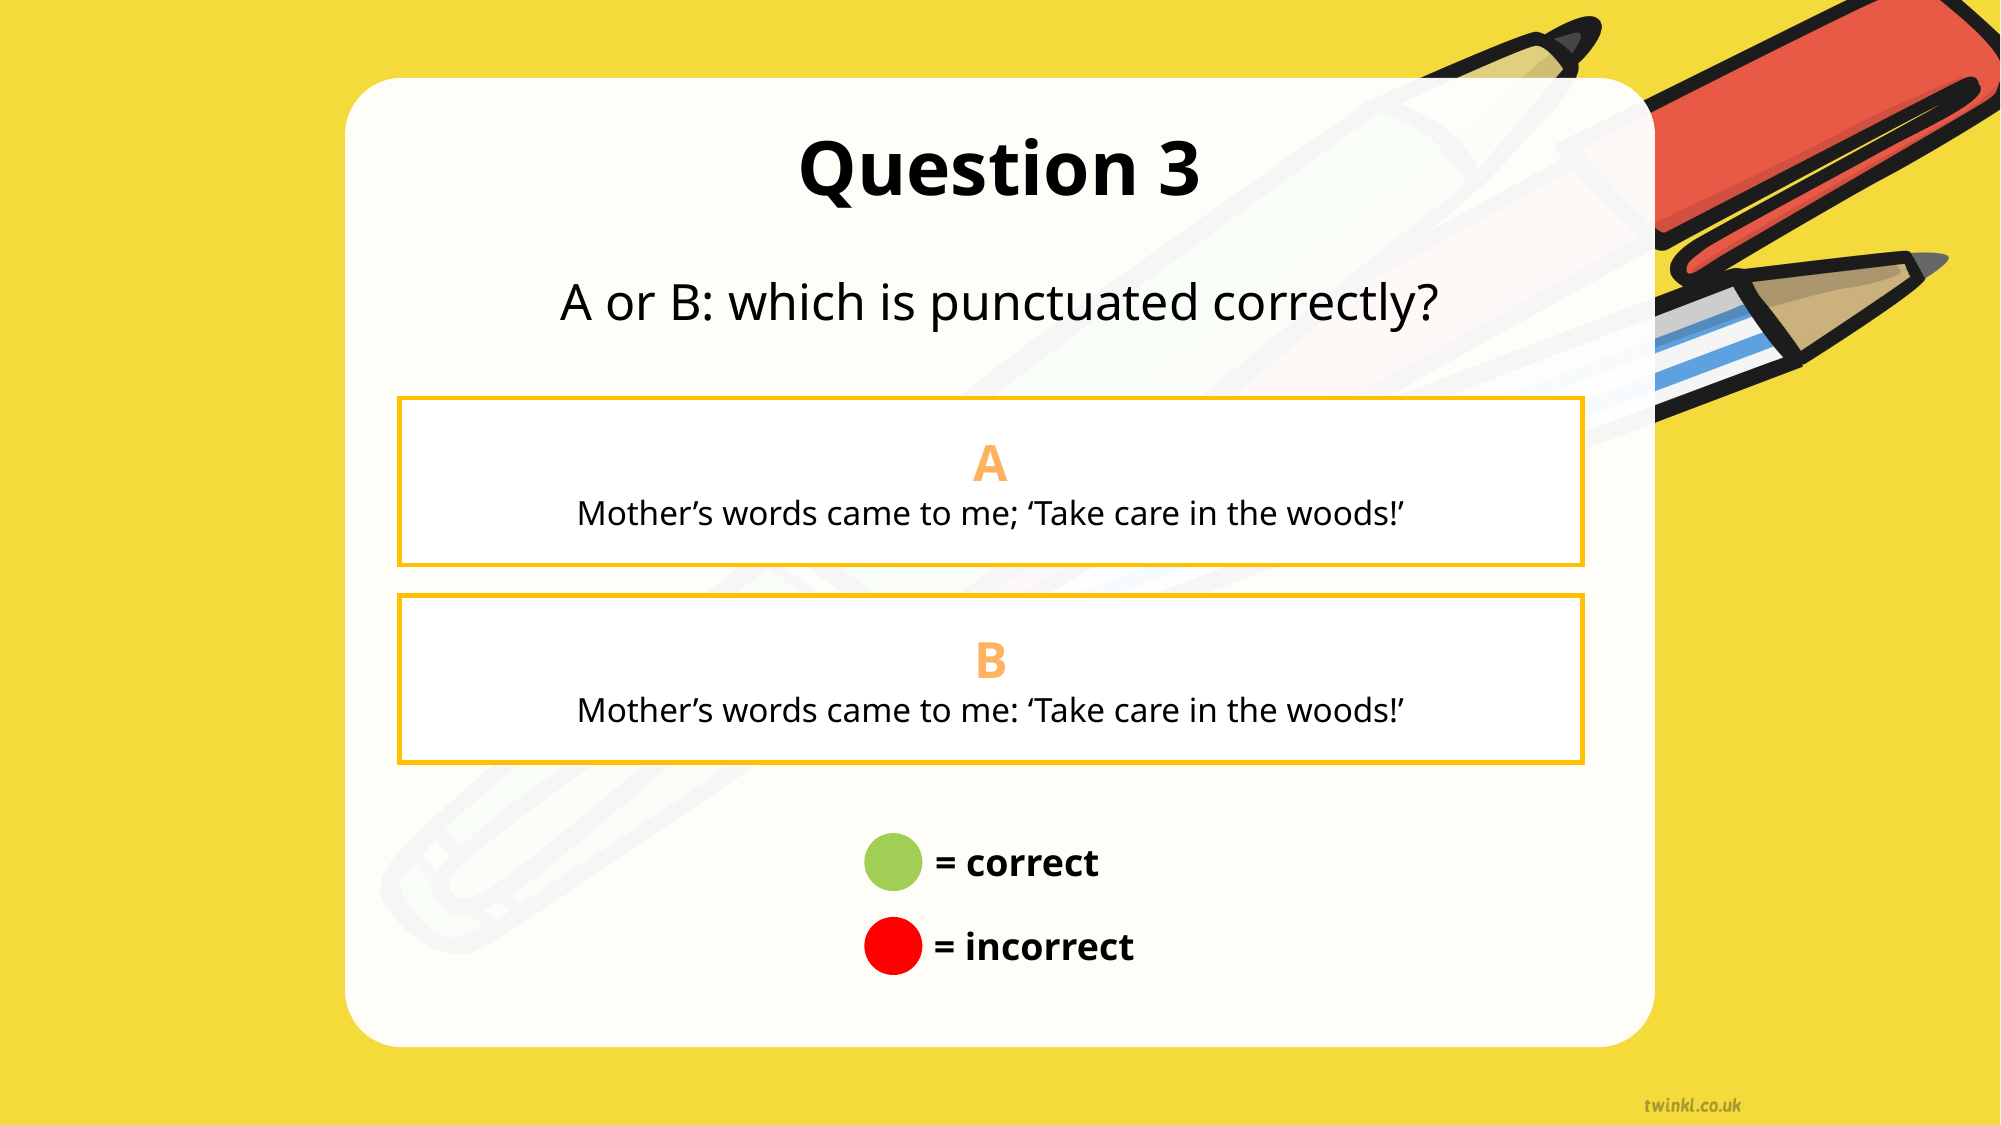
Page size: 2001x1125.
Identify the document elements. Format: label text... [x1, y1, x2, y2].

text_box B Mother’s words came to me: ‘Take care in the woods!’ [398, 594, 1584, 763]
picture [0, 0, 2001, 1125]
text_box Question 3 A or B: which is punctuated correctly? [377, 113, 1623, 339]
text_box [343, 76, 1656, 1049]
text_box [864, 831, 1146, 977]
text_box A Mother’s words came to me; ‘Take care in the woods!’ [398, 397, 1584, 566]
